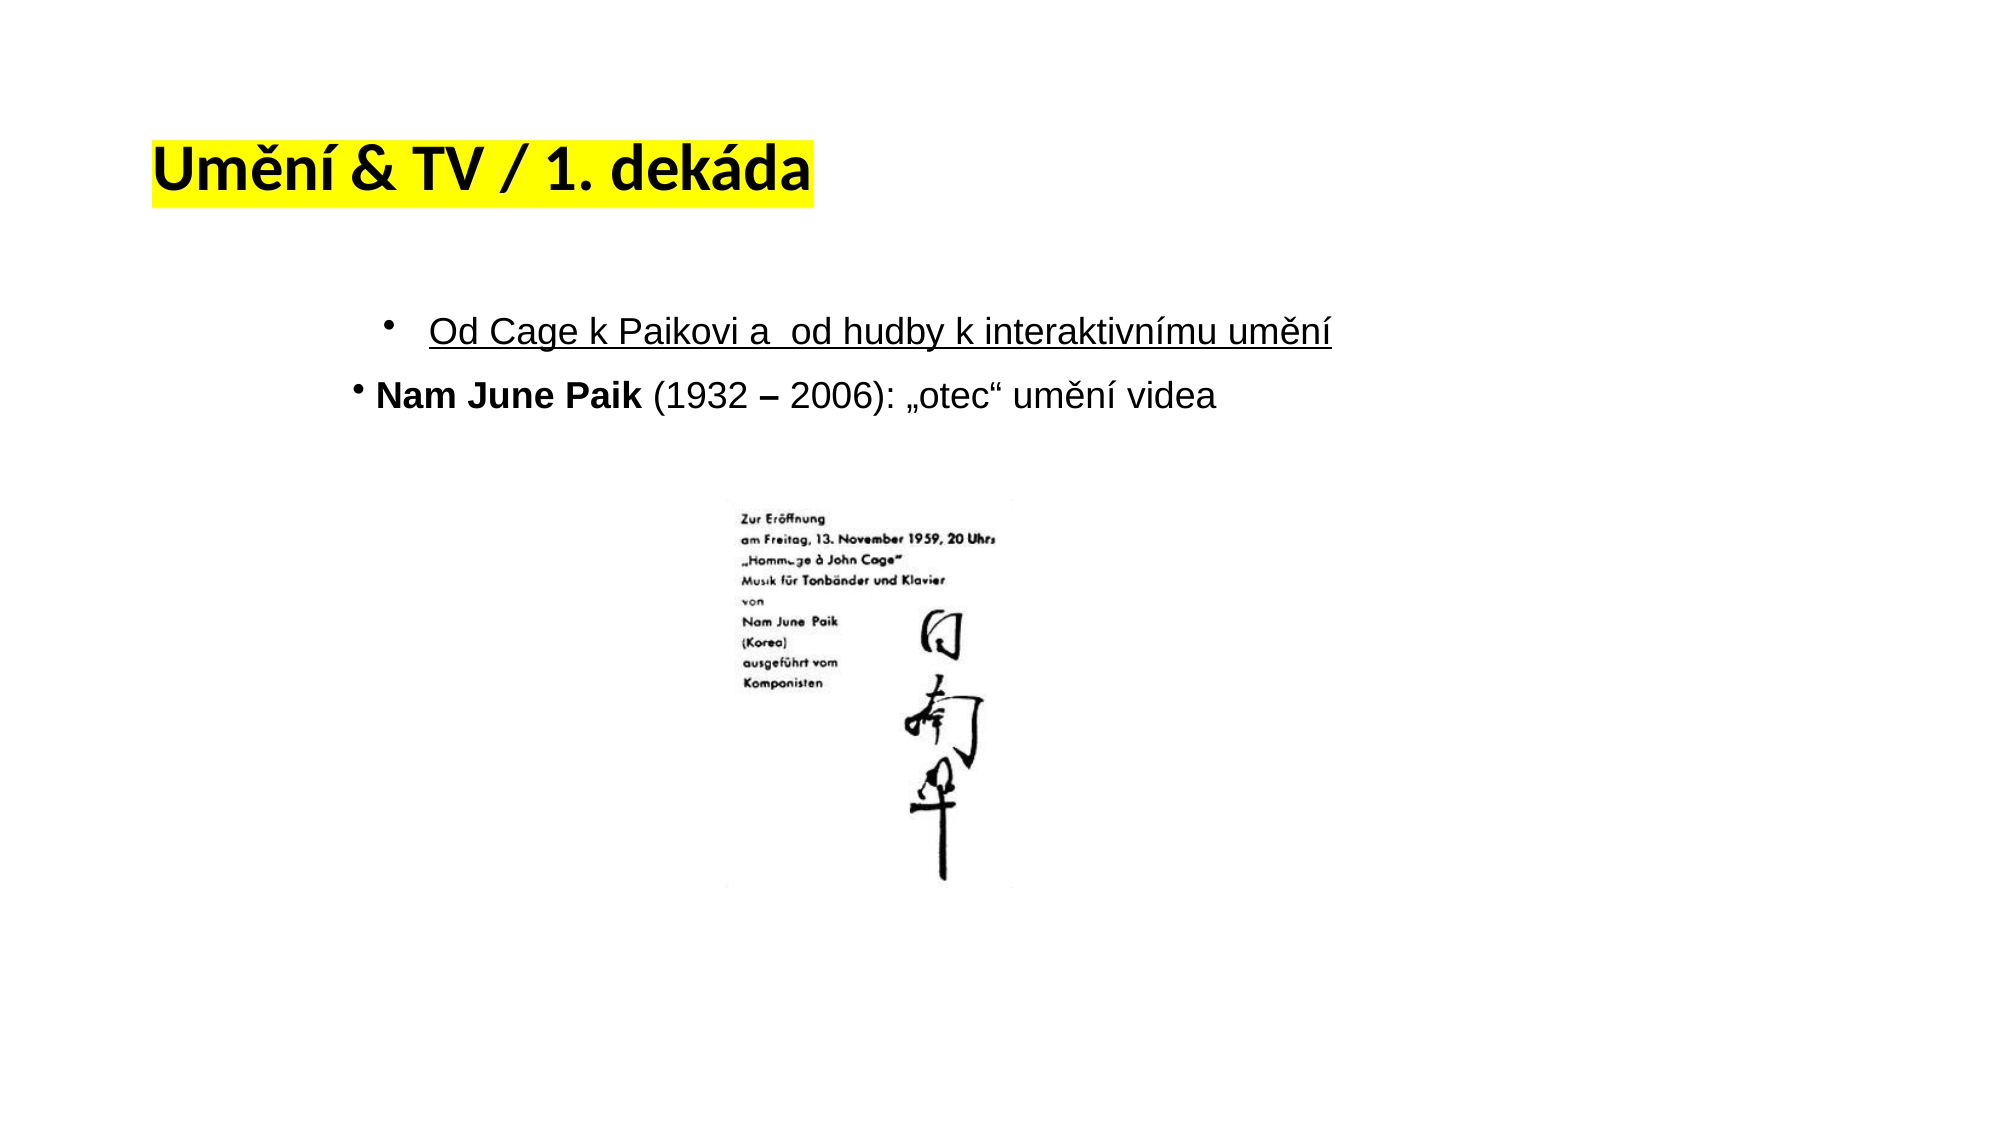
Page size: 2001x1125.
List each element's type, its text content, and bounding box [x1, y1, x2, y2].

title Umění & TV / 1. dekáda [137, 59, 1863, 278]
text_box [362, 287, 1638, 348]
picture [724, 499, 1014, 888]
text_box Od Cage k Paikovi a od hudby k interaktivnímu umění Nam June Paik (1932 – 2006): „otec“ umění videa [337, 299, 1400, 807]
